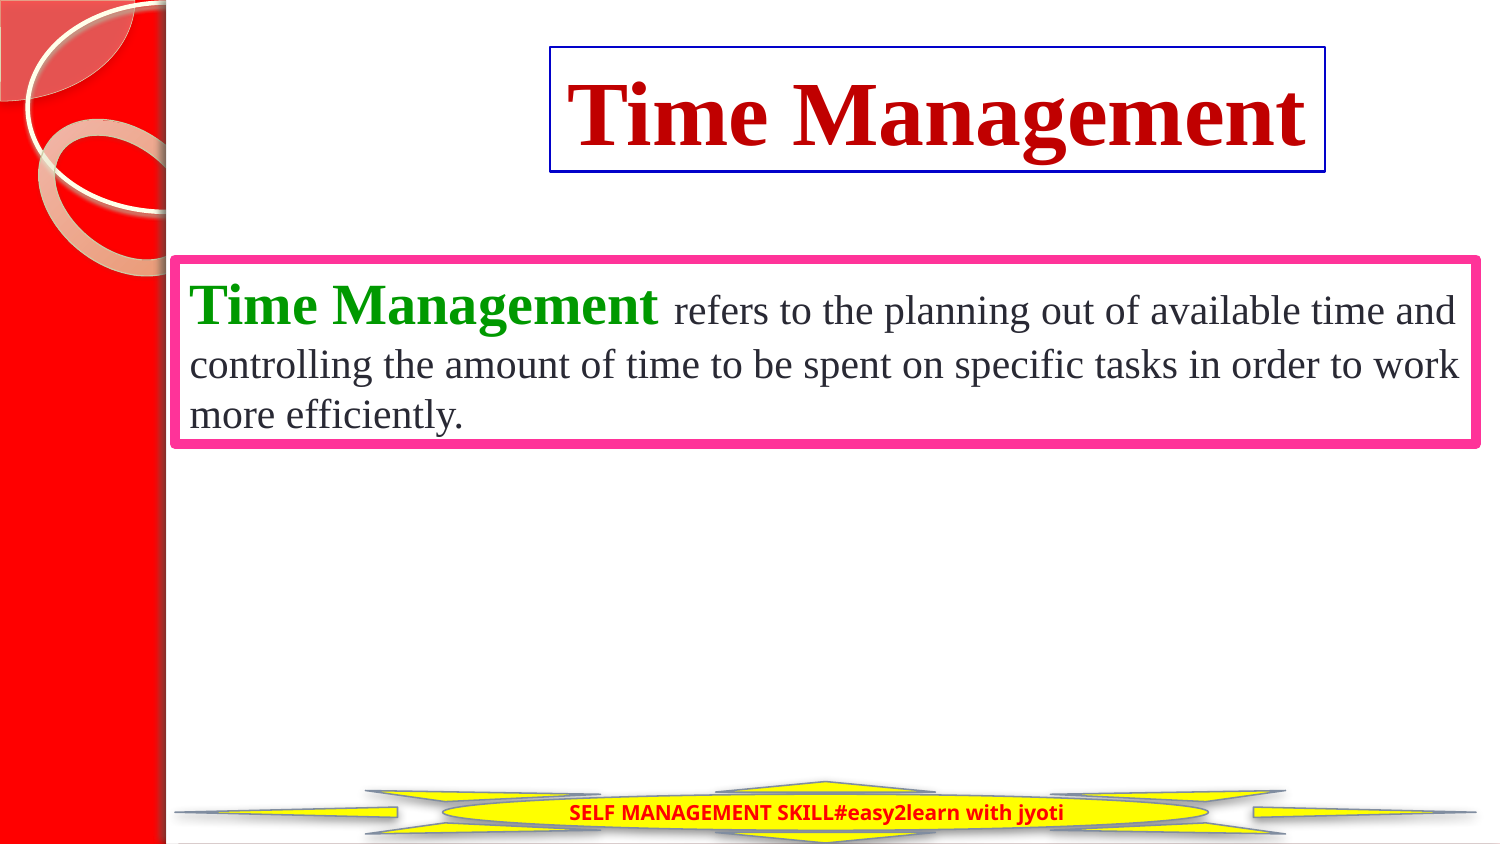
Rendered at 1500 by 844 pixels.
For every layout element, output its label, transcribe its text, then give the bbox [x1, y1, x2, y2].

text_box Time Management [549, 46, 1325, 172]
text_box Time Management refers to the planning out of available time and controlling the amount of time to be spent on specific tasks in order to work more efficiently. [174, 259, 1477, 445]
text_box SELF MANAGEMENT SKILL#easy2learn with jyoti [364, 780, 1287, 844]
text_box SELF MANAGEMENT SKILL#easy2learn with jyoti [1252, 806, 1477, 819]
text_box SELF MANAGEMENT SKILL#easy2learn with jyoti [174, 806, 399, 819]
